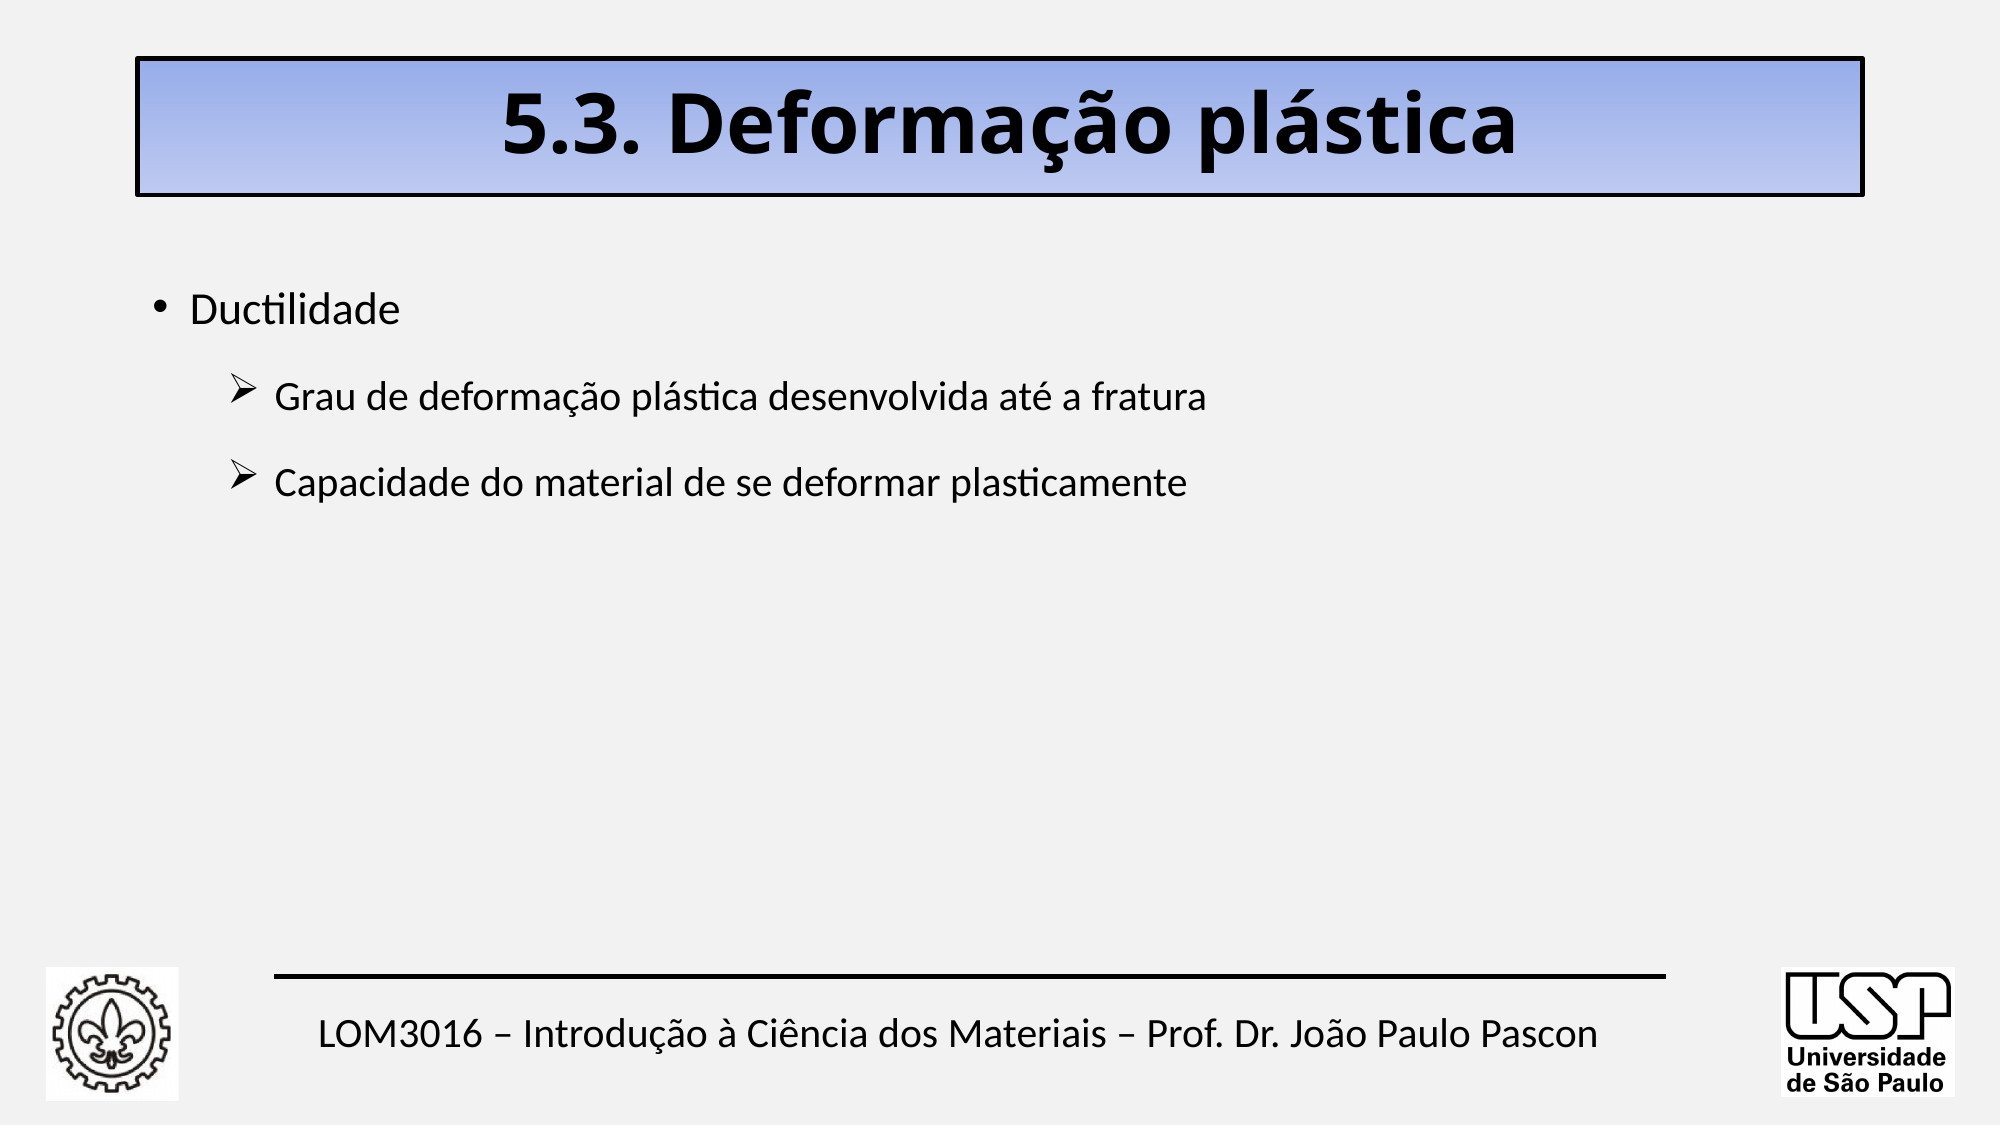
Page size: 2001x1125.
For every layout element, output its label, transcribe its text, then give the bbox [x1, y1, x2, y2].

picture [45, 967, 179, 1101]
title 5.3. Deformação plástica [137, 58, 1863, 196]
list Ductilidade Grau de deformação plástica desenvolvida até a fratura Capacidade do material de se deformar plasticamente [137, 243, 1863, 944]
picture [1781, 967, 1955, 1097]
text_box LOM3016 – Introdução à Ciência dos Materiais – Prof. Dr. João Paulo Pascon [202, 998, 1716, 1064]
